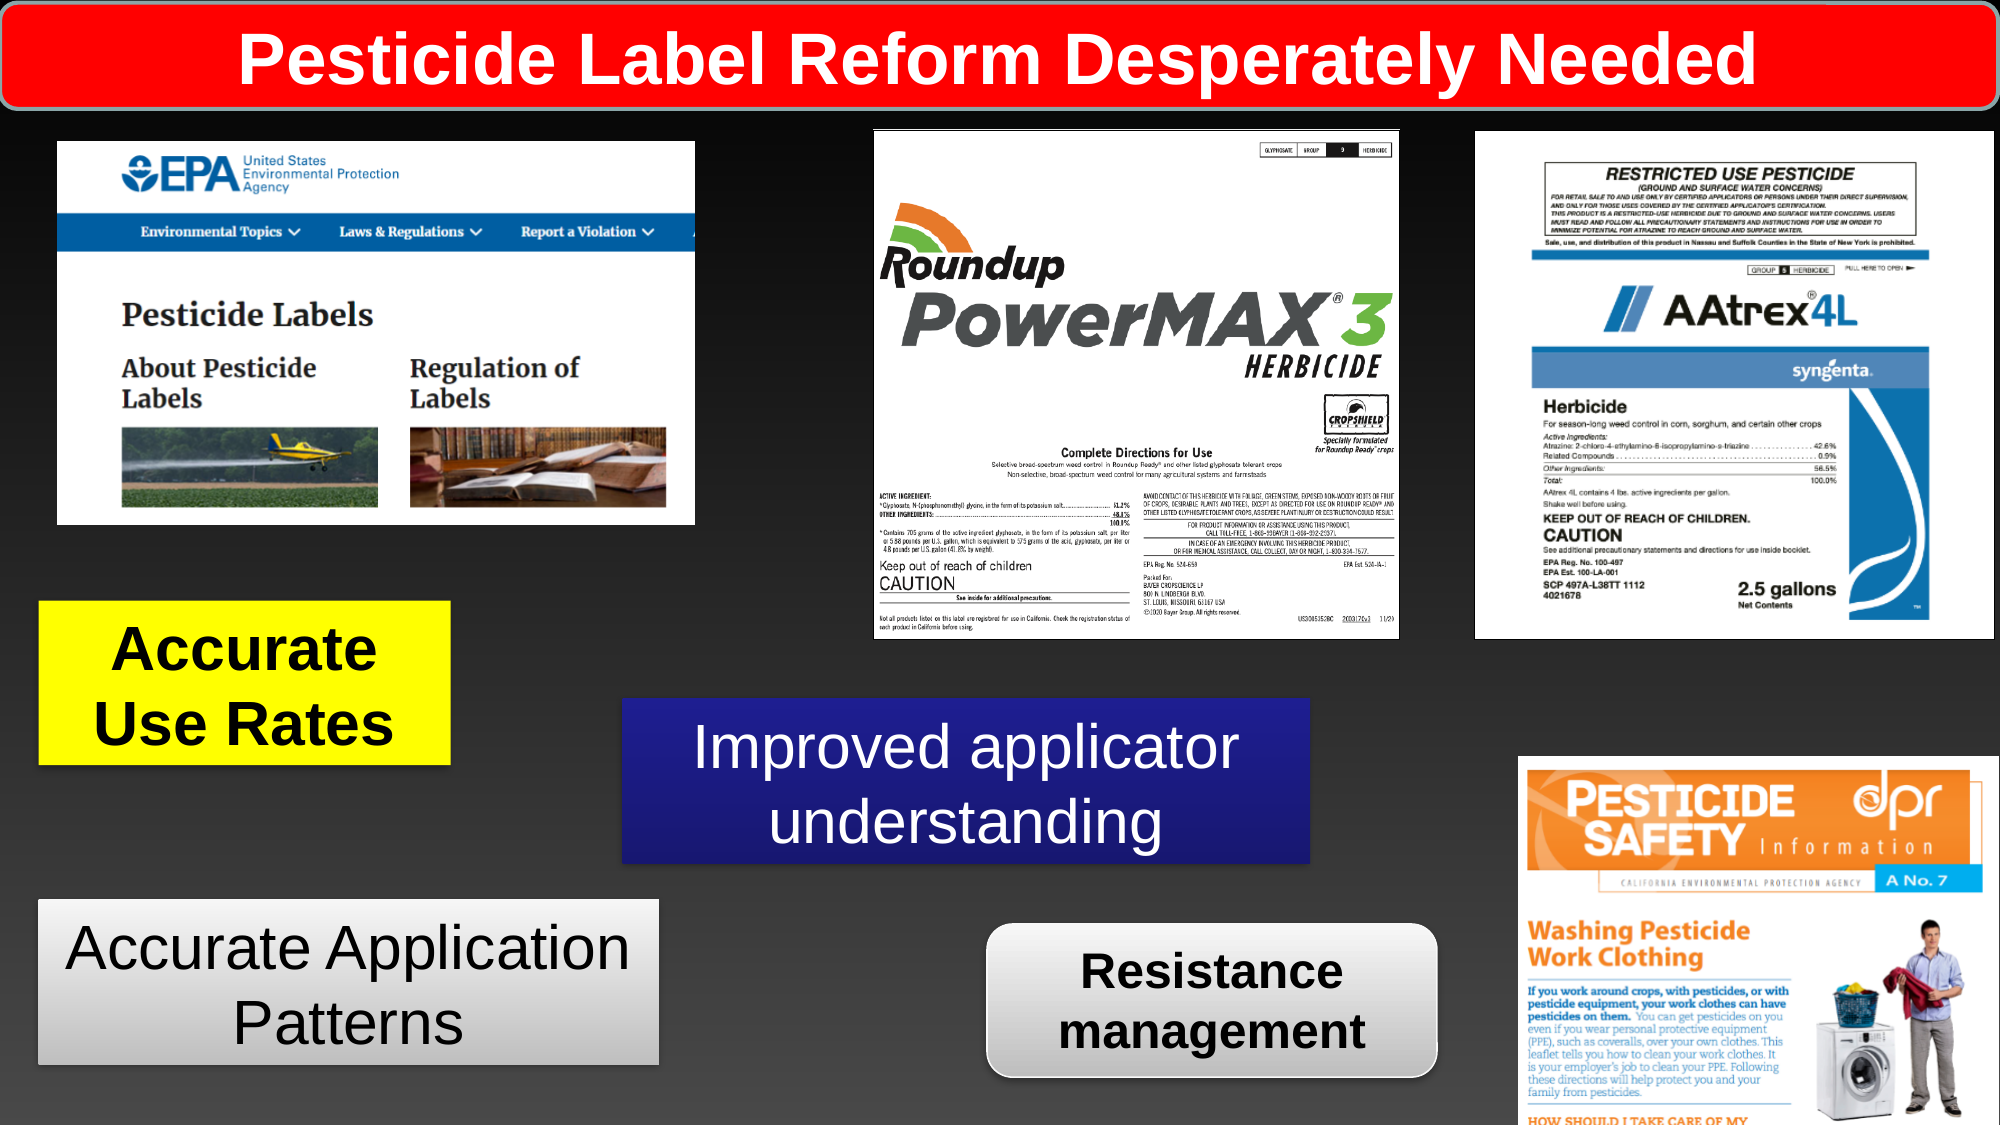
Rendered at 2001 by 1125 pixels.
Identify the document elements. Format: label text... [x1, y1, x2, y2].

text_box Improved applicator understanding [622, 698, 1311, 864]
text_box Accurate Use Rates [38, 600, 451, 766]
picture [56, 141, 695, 525]
text_box Accurate Application Patterns [38, 899, 659, 1065]
picture [1517, 755, 1999, 1125]
text_box Pesticide Label Reform Desperately Needed [0, 0, 2000, 111]
picture [873, 129, 1400, 641]
picture [1474, 129, 1995, 641]
text_box Resistance management [986, 923, 1438, 1078]
